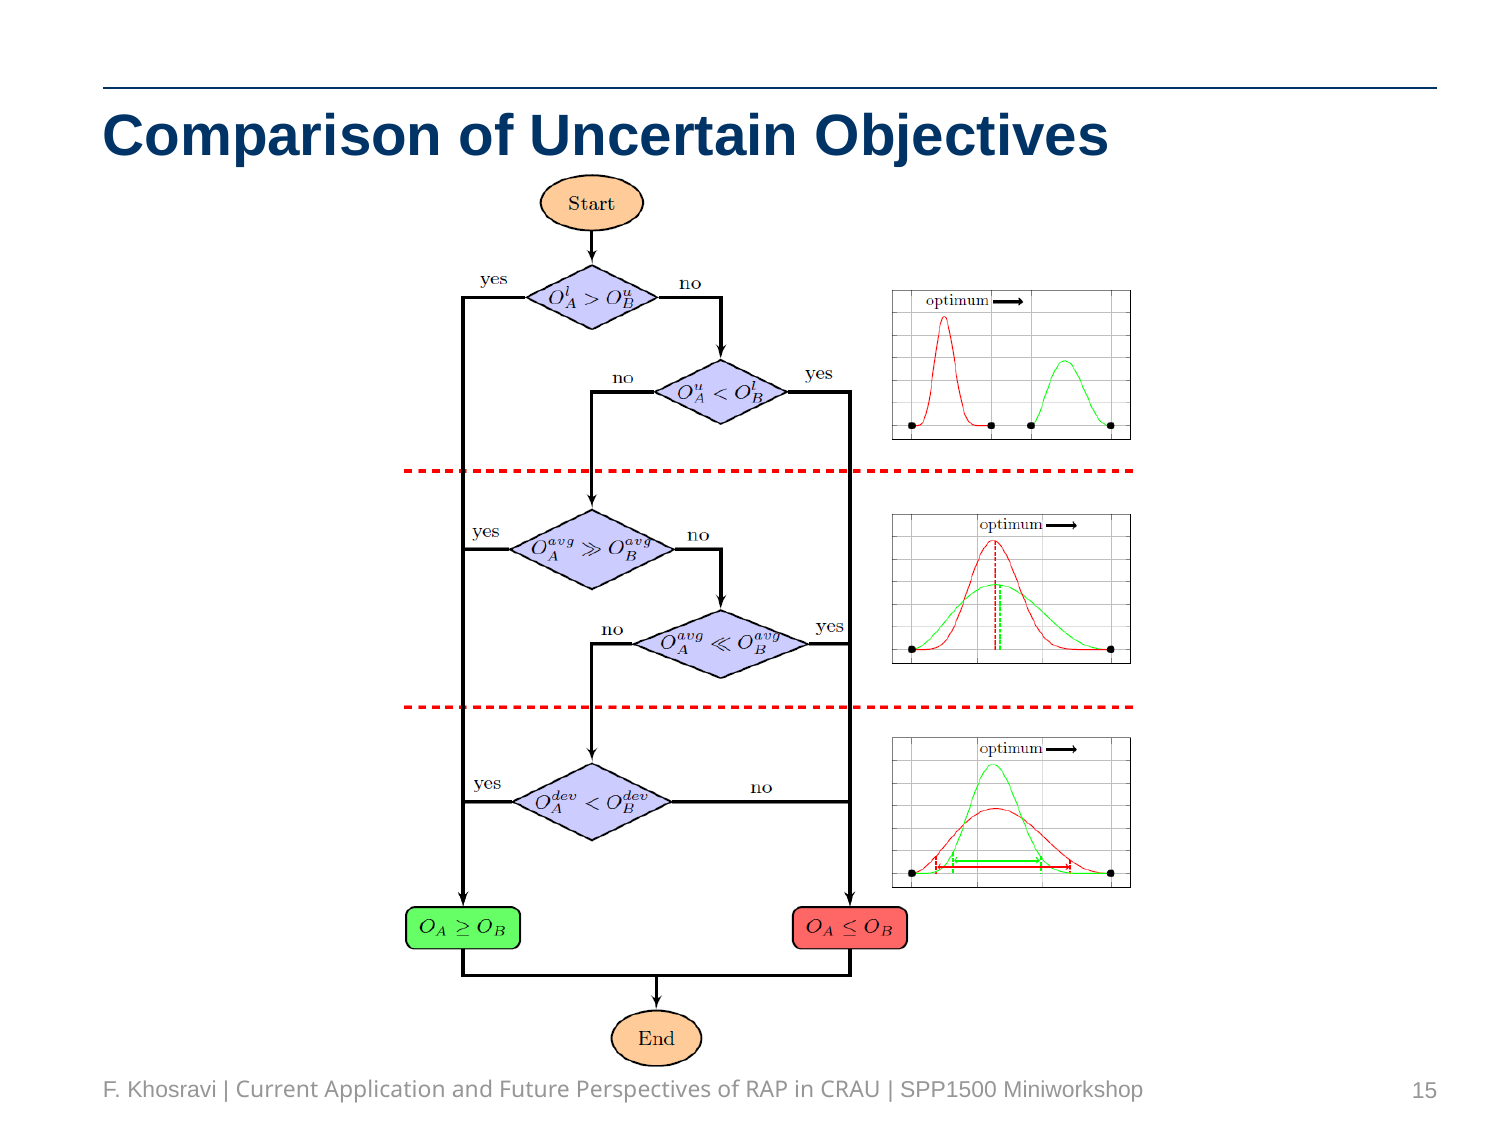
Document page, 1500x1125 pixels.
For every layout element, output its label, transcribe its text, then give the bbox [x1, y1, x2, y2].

slide_number 15 [1363, 1051, 1438, 1125]
title Comparison of Uncertain Objectives [102, 109, 1438, 173]
picture [403, 172, 1137, 1068]
text_box F. Khosravi | Current Application and Future Perspectives of RAP in CRAU | SPP1500 Miniworkshop [102, 1051, 1282, 1125]
